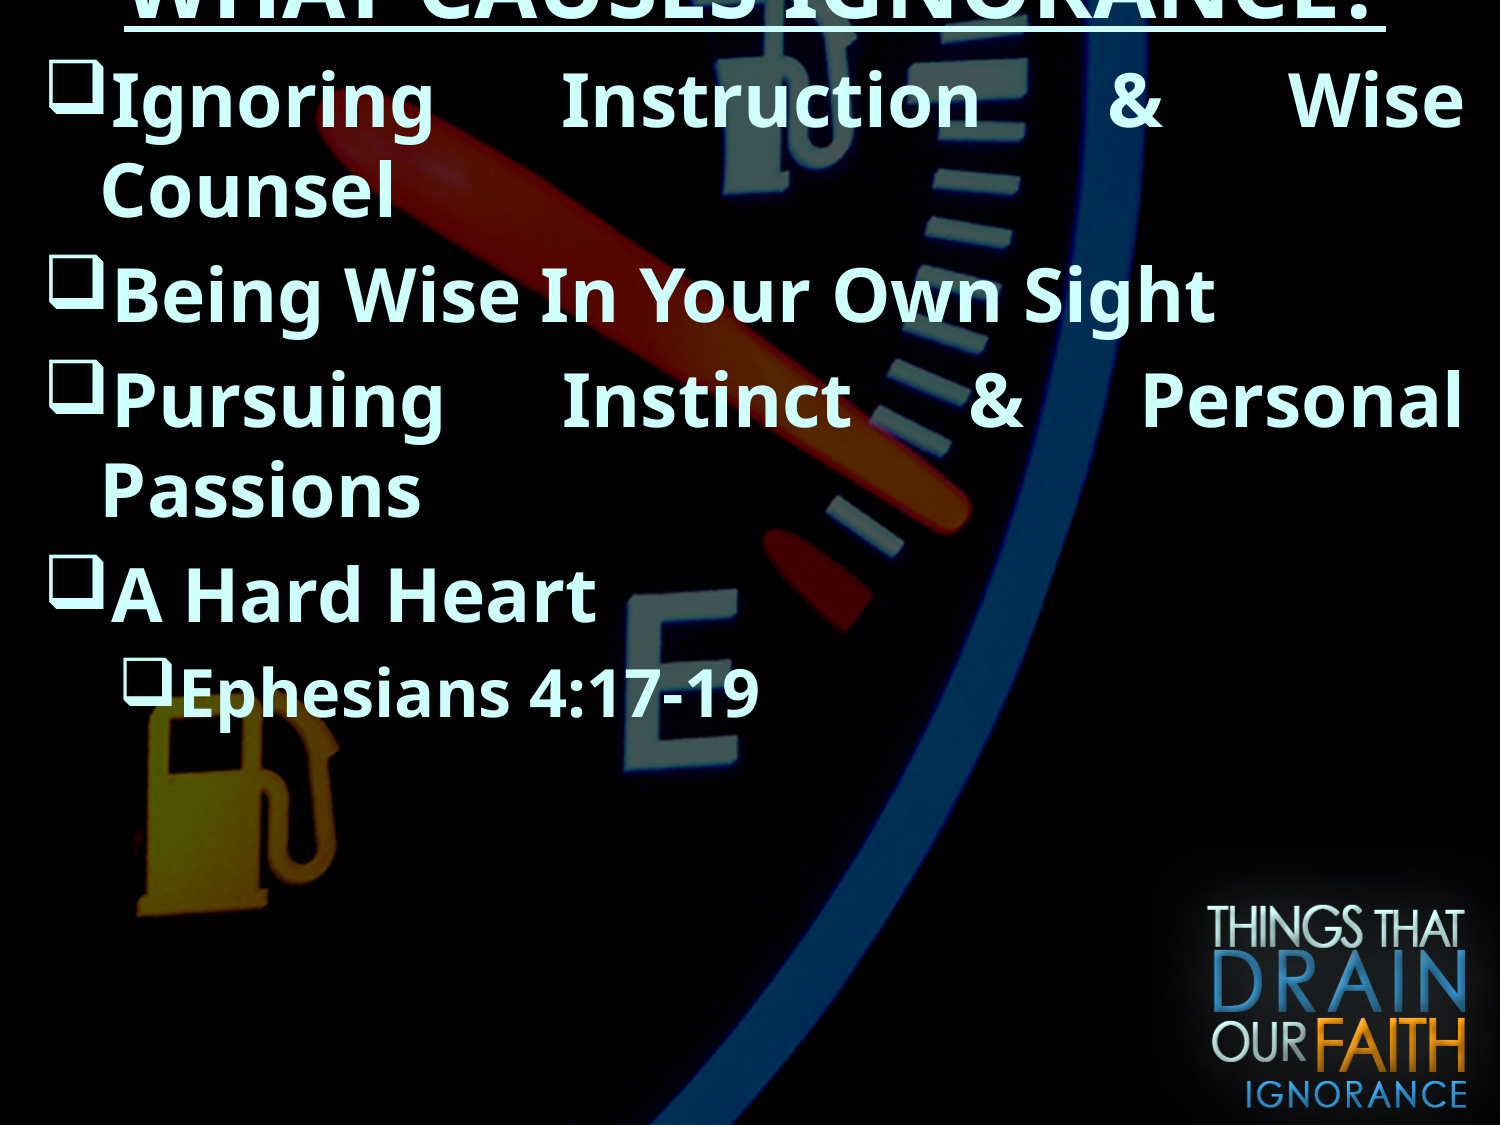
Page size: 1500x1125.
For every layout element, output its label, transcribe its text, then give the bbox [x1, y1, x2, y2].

picture [0, 0, 1500, 1125]
list WHAT CAUSES IGNORANCE? Ignoring Instruction & Wise Counsel Being Wise In Your Own Sight Pursuing Instinct & Personal Passions A Hard Heart Ephesians 4:17-19 [28, 20, 1482, 1104]
